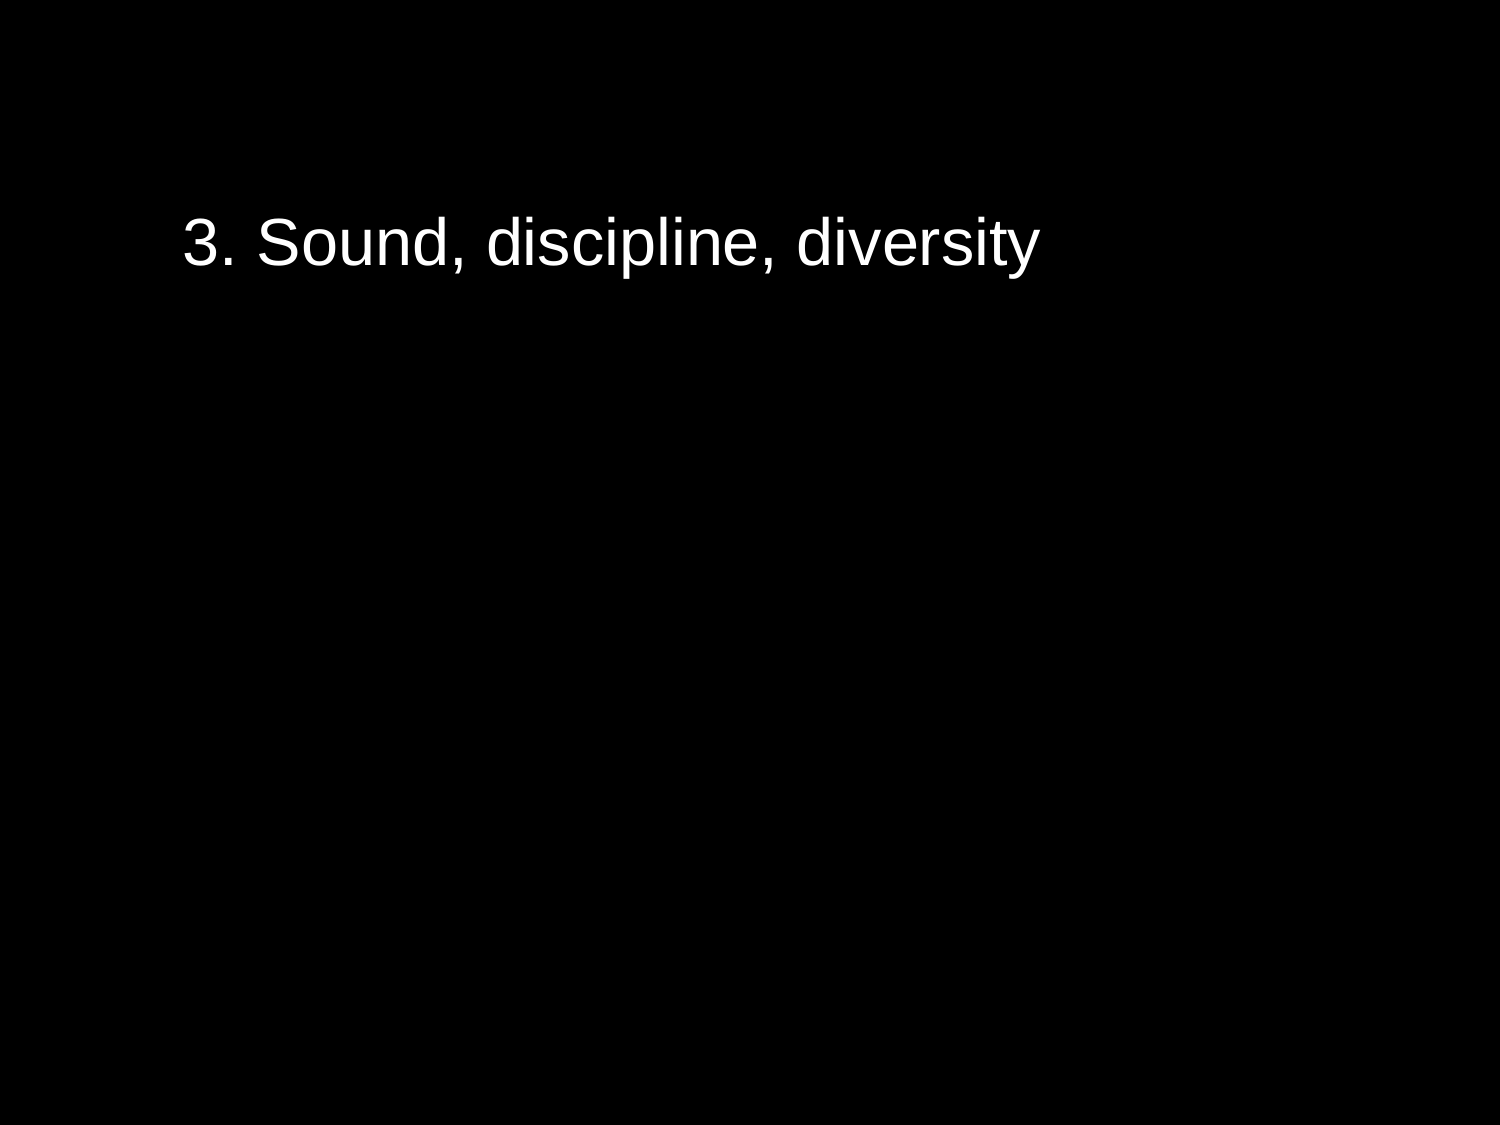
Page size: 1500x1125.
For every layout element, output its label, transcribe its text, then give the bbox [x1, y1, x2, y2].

list 3. Sound, discipline, diversity [167, 191, 1425, 934]
